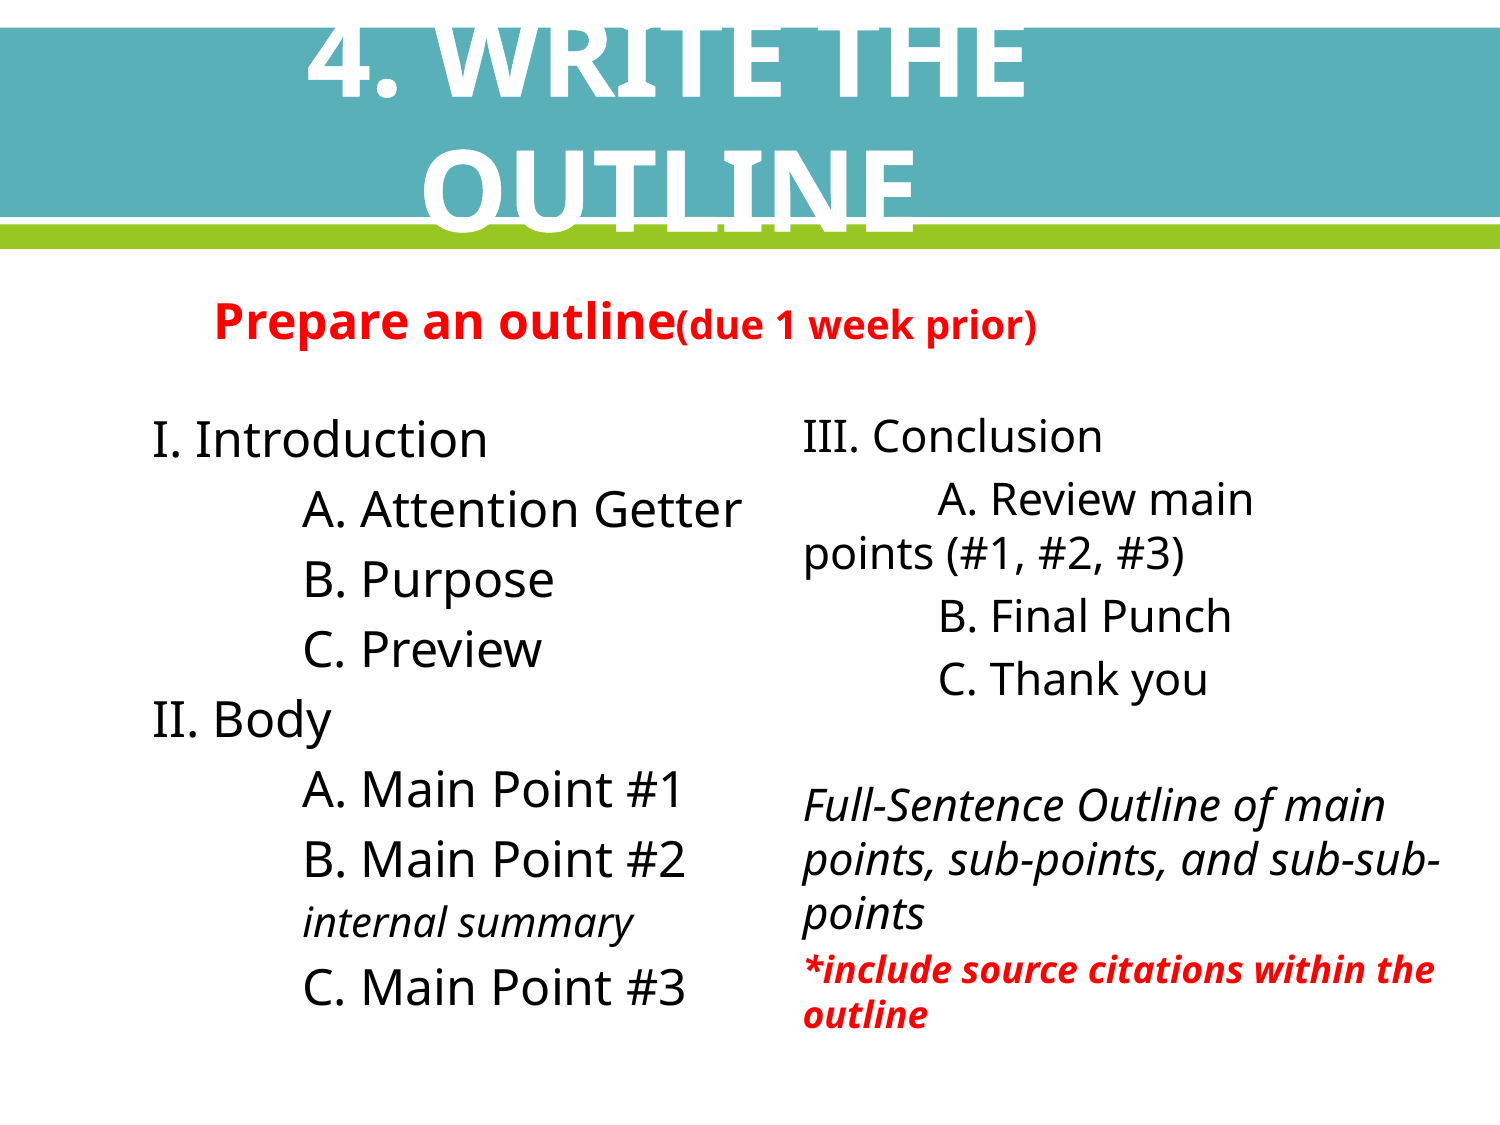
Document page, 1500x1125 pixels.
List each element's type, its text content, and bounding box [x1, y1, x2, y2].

list (due 1 week prior) [650, 249, 1063, 355]
title 4. WRITE THE OUTLINE [99, 24, 1238, 213]
list I. Introduction A. Attention Getter B. Purpose C. Preview II. Body A. Main Point #1 B. Main Point #2 internal summary C. Main Point #3 [137, 399, 801, 1100]
list Prepare an outline [75, 251, 738, 357]
list III. Conclusion A. Review main points (#1, #2, #3) B. Final Punch C. Thank you Full-Sentence Outline of main points, sub-points, and sub-sub-points *include source citations within the outline [787, 399, 1476, 1049]
